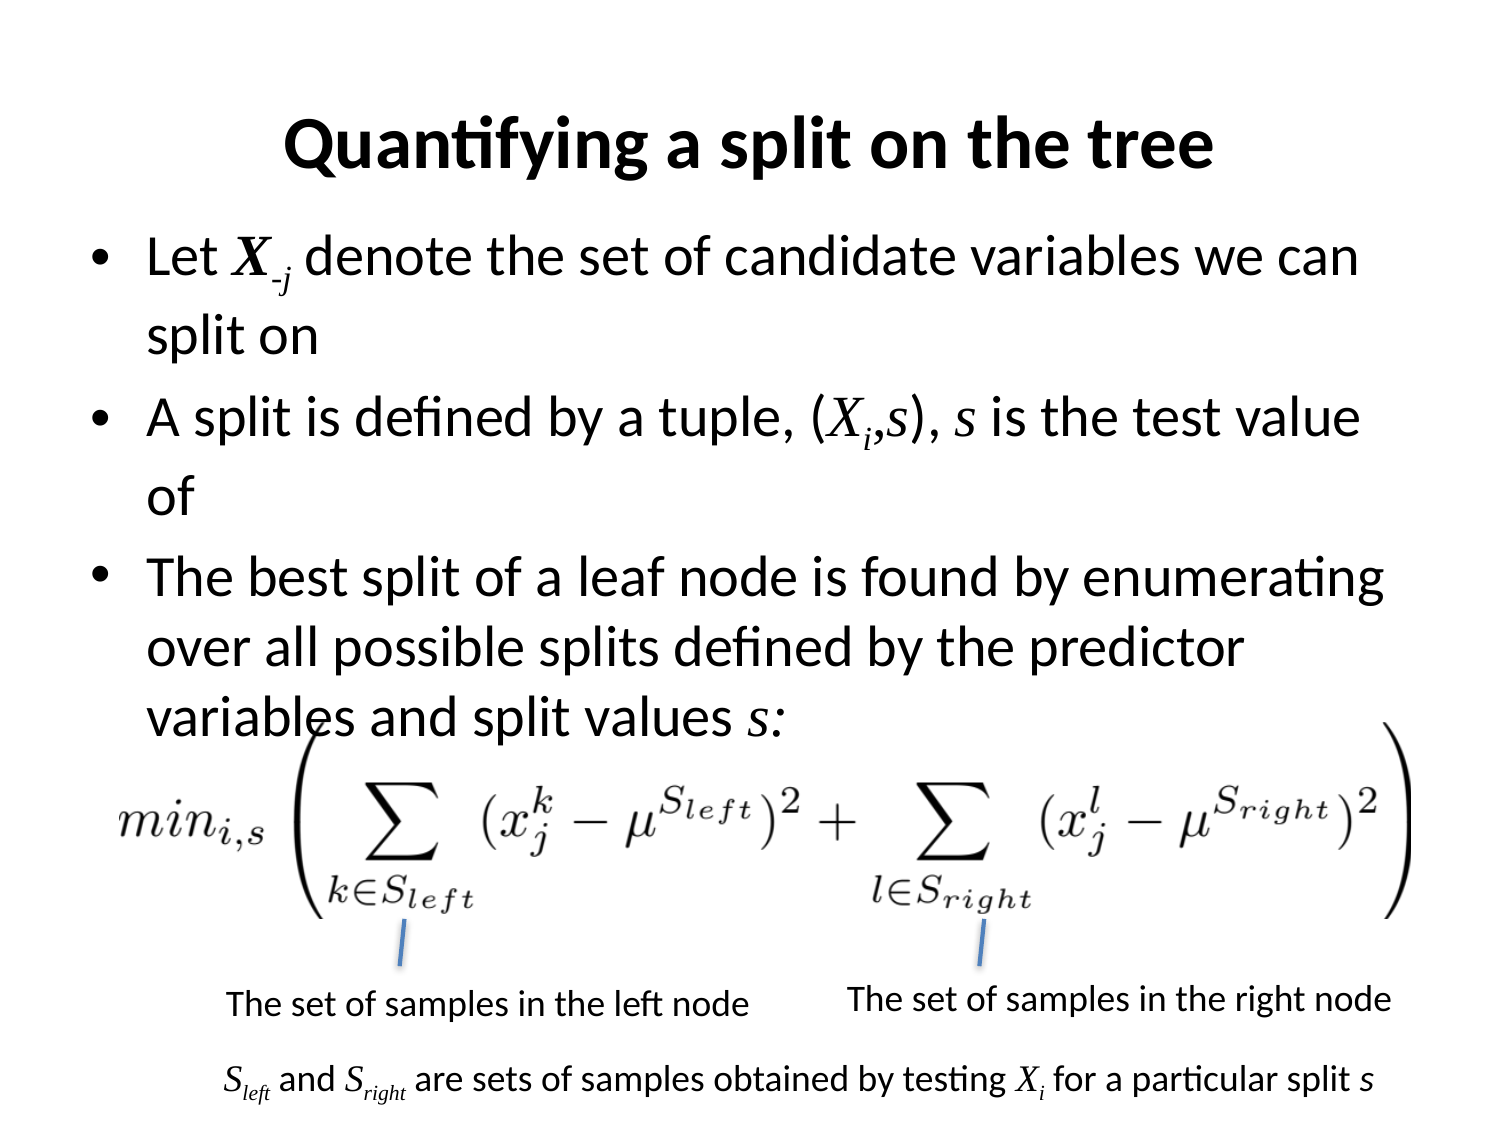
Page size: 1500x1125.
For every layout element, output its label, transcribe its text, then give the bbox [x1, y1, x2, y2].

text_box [979, 928, 985, 967]
text_box Sleft and Sright are sets of samples obtained by testing Xi for a particular split s [208, 1046, 1389, 1113]
picture [118, 721, 1412, 920]
title Quantifying a split on the tree [75, 45, 1425, 233]
text_box The set of samples in the left node [211, 971, 766, 1032]
text_box The set of samples in the right node [832, 966, 1408, 1026]
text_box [399, 928, 405, 967]
